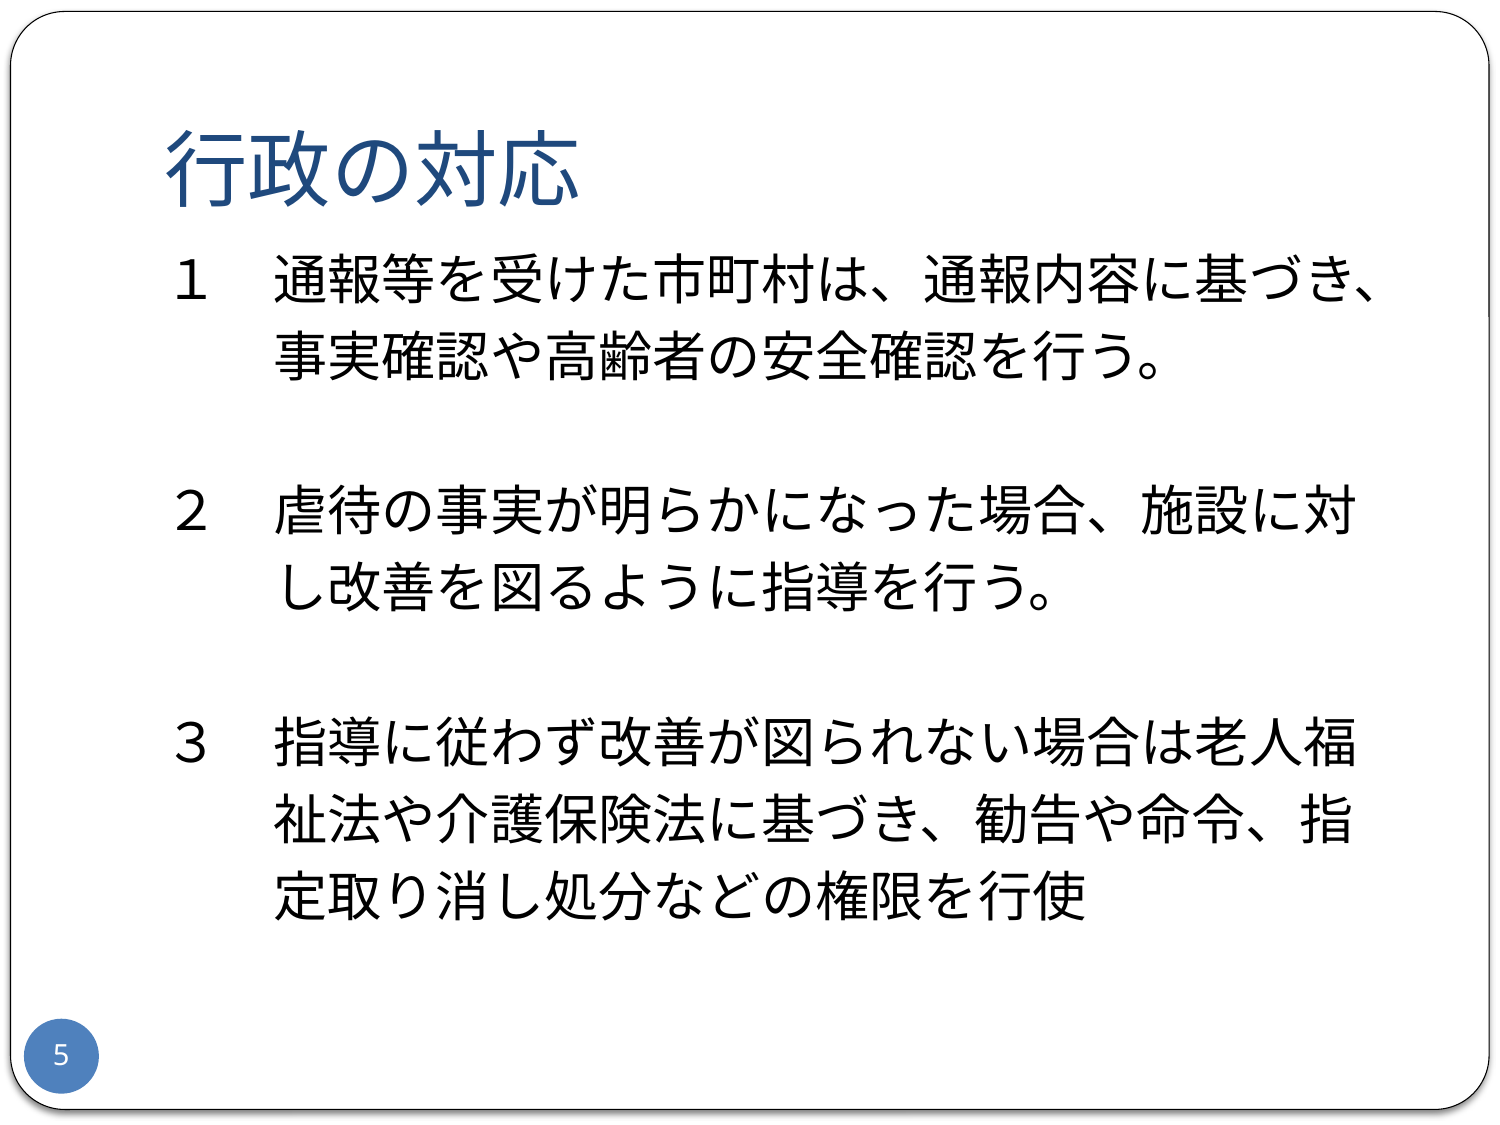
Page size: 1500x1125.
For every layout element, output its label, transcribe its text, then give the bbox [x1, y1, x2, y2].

list １ 通報等を受けた市町村は、通報内容に基づき、 事実確認や高齢者の安全確認を行う。 ２ 虐待の事実が明らかになった場合、施設に対 し改善を図るように指導を行う。 ３ 指導に従わず改善が図られない場合は老人福 祉法や介護保険法に基づき、勧告や命令、指 定取り消し処分などの権限を行使 [150, 237, 1425, 988]
slide_number 5 [23, 1018, 99, 1094]
title 行政の対応 [150, 45, 1425, 233]
